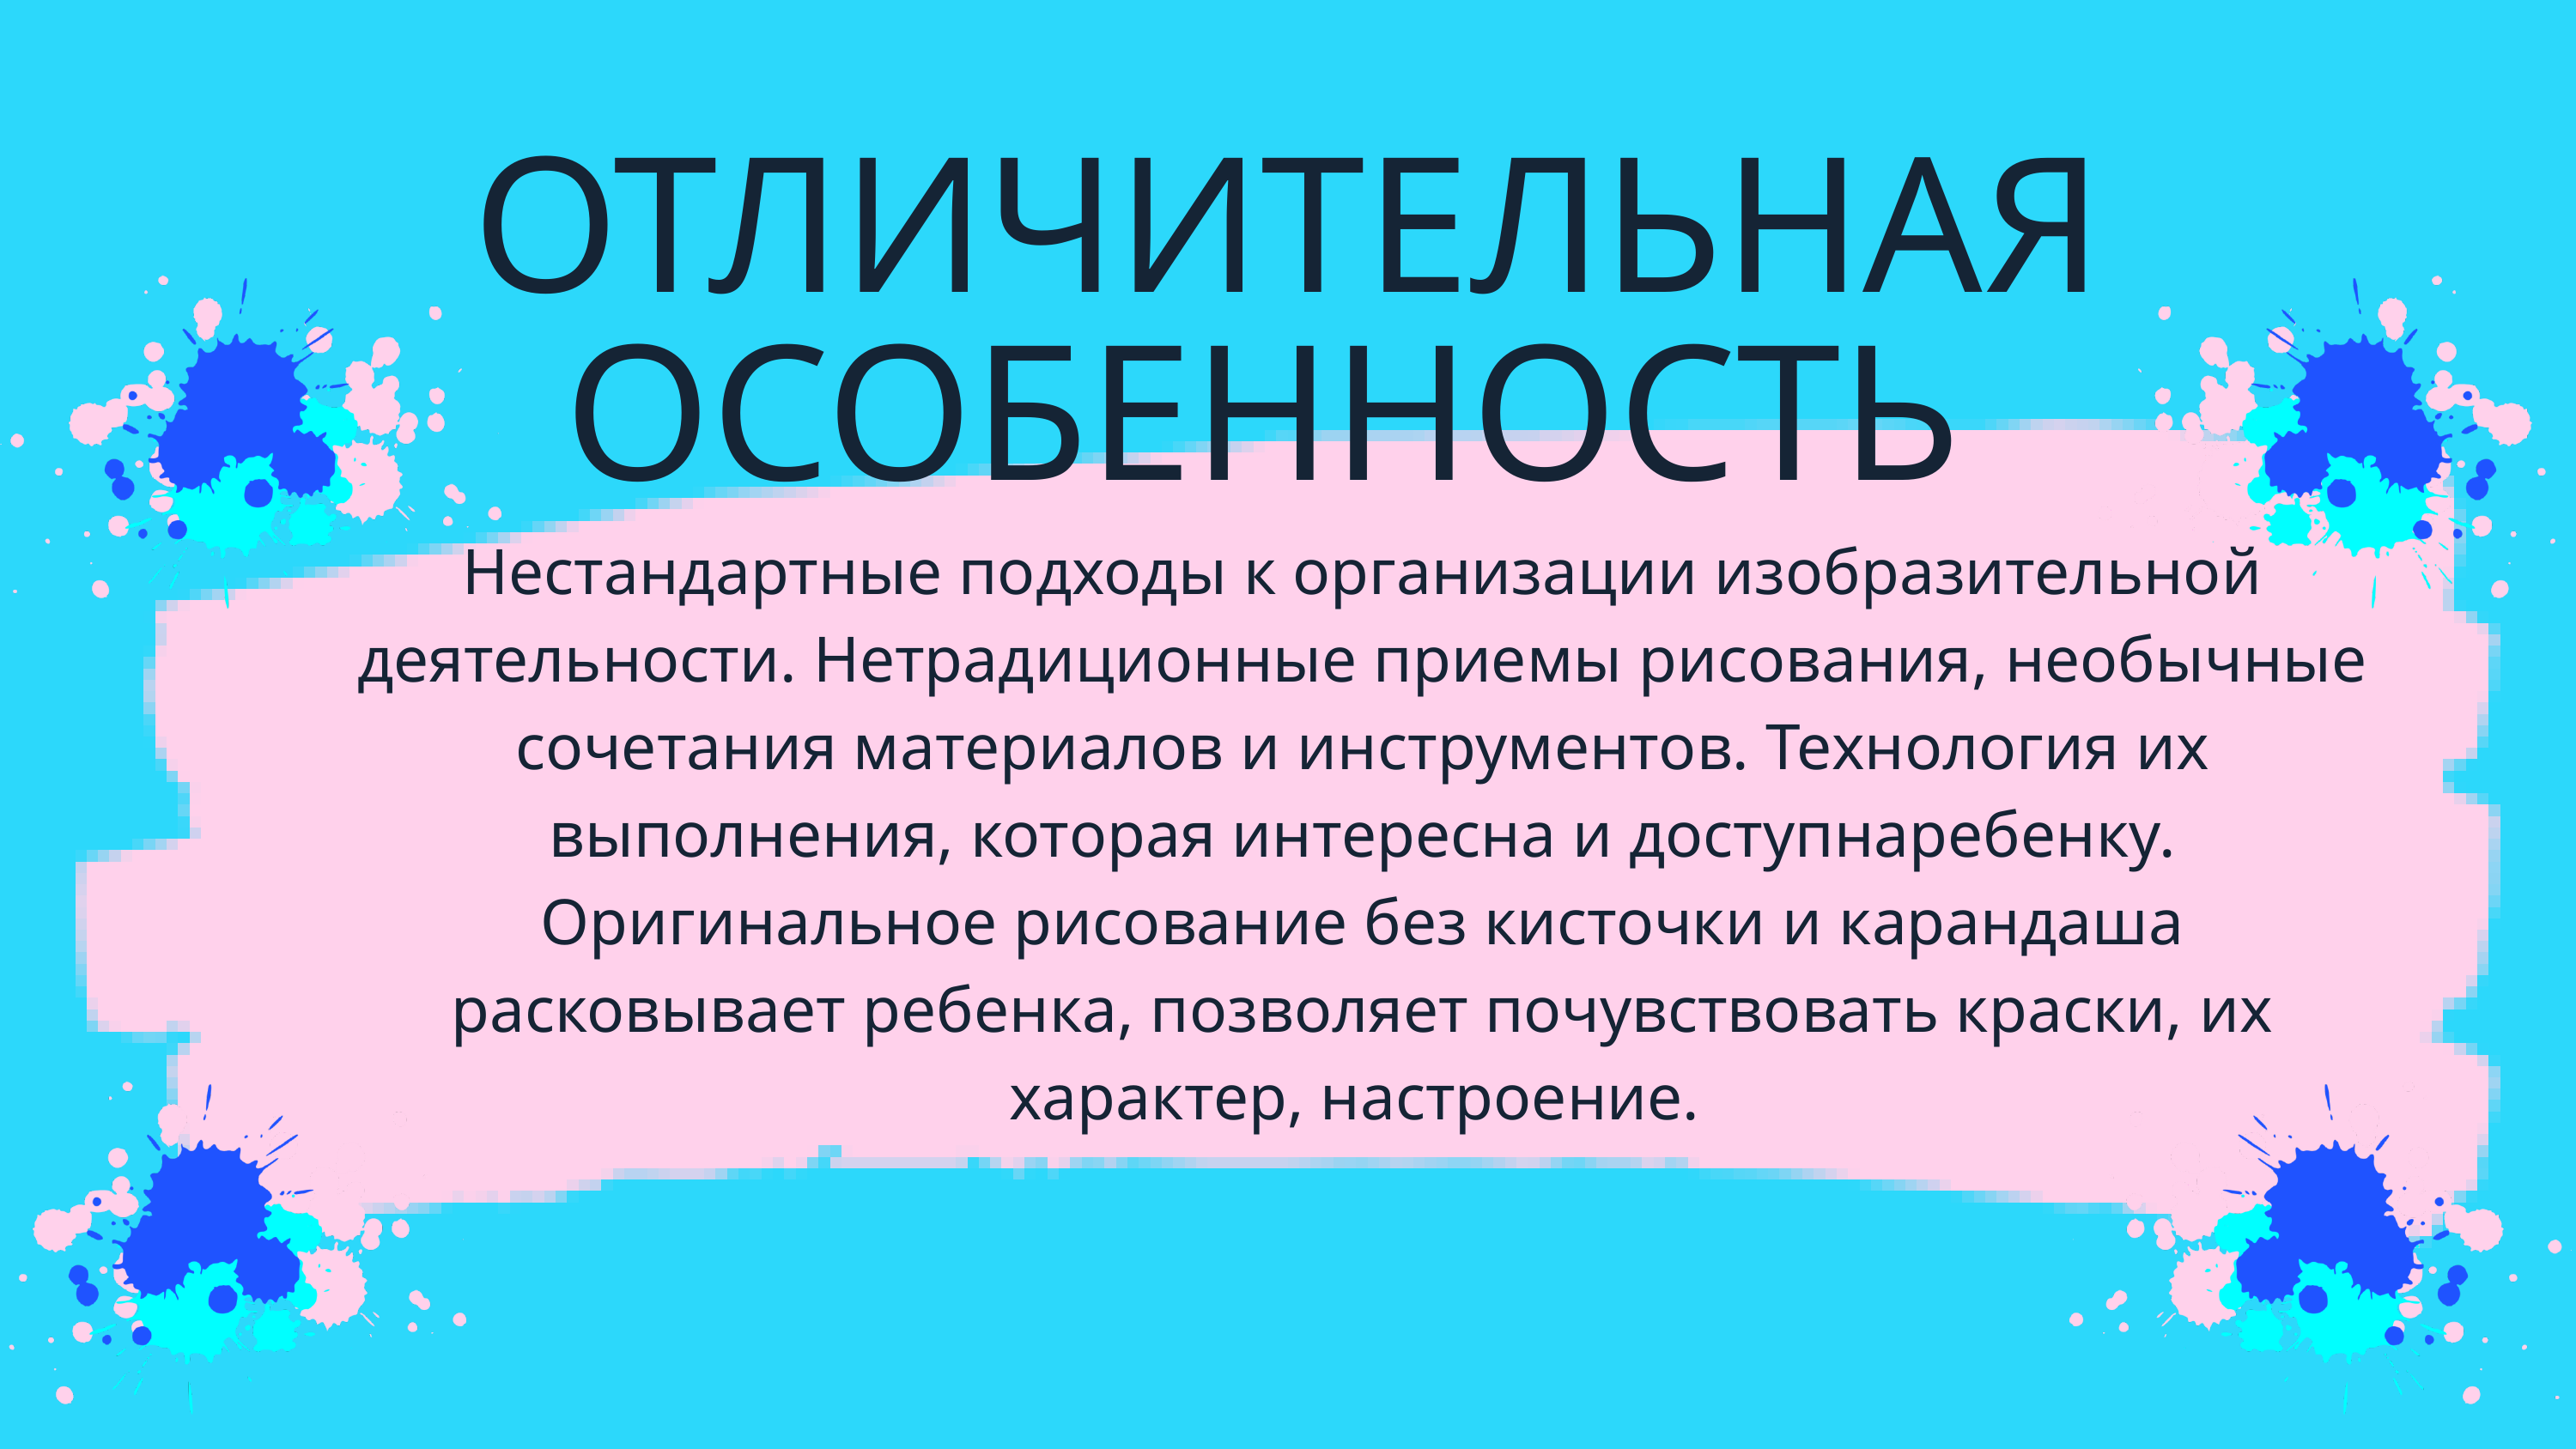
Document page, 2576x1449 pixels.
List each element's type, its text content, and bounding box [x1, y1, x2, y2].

text_box ОТЛИЧИТЕЛЬНАЯ ОСОБЕННОСТЬ [255, 142, 2321, 415]
picture [0, 275, 2576, 1415]
